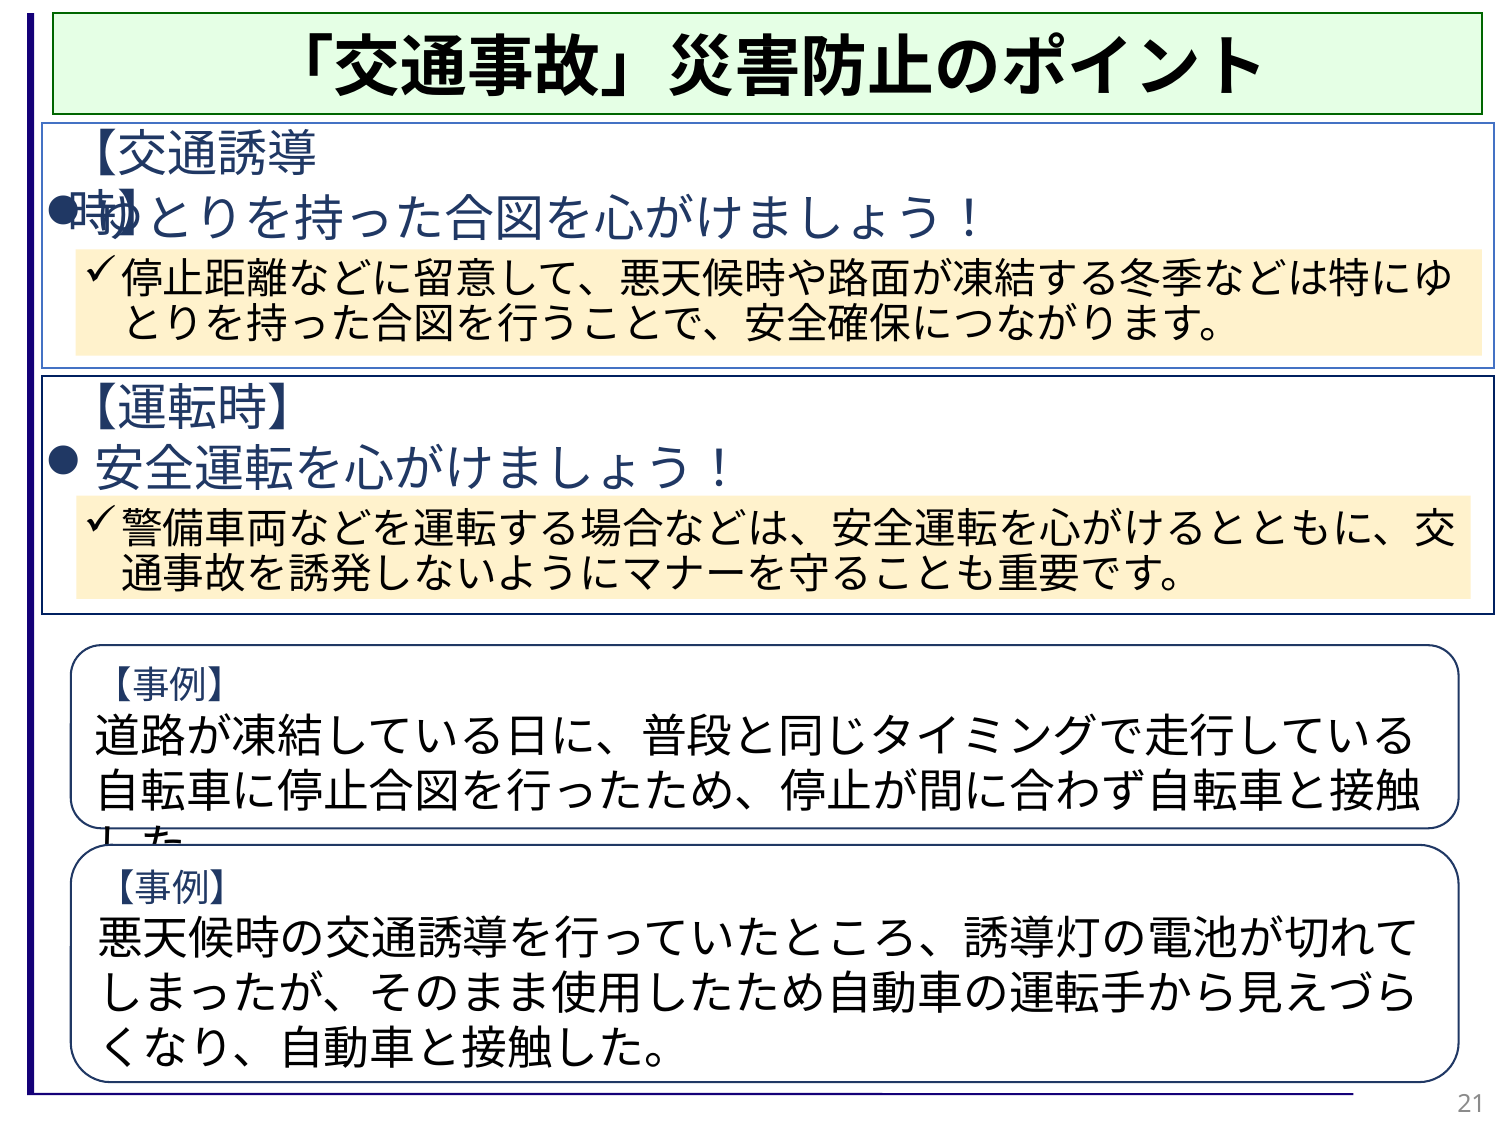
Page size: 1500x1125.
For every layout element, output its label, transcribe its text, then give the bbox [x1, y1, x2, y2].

list ゆとりを持った合図を心がけましょう！ 停止距離などに留意して、悪天候時や路面が凍結する冬季などは特にゆとりを持った合図を行うことで、安全確保につながります。 安全運転を心がけましょう！ 警備車両などを運転する場合などは、安全運転を心がけるとともに、交通事故を誘発しないようにマナーを守ることも重要です。 [29, 185, 1482, 1125]
text_box 【運転時】 [53, 369, 384, 375]
text_box 【事例】 道路が凍結している日に、普段と同じタイミングで走行している自転車に停止合図を行ったため、停止が間に合わず自転車と接触した。 [69, 644, 1460, 830]
text_box 【交通誘導時】 [53, 113, 384, 122]
text_box [41, 122, 1495, 369]
text_box 「交通事故」災害防止のポイント [52, 12, 1483, 115]
slide_number 21 [1163, 1074, 1500, 1125]
text_box 【事例】 悪天候時の交通誘導を行っていたところ、誘導灯の電池が切れてしまったが、そのまま使用したため自動車の運転手から見えづらくなり、自動車と接触した。 [69, 843, 1460, 1084]
text_box [41, 375, 1495, 615]
